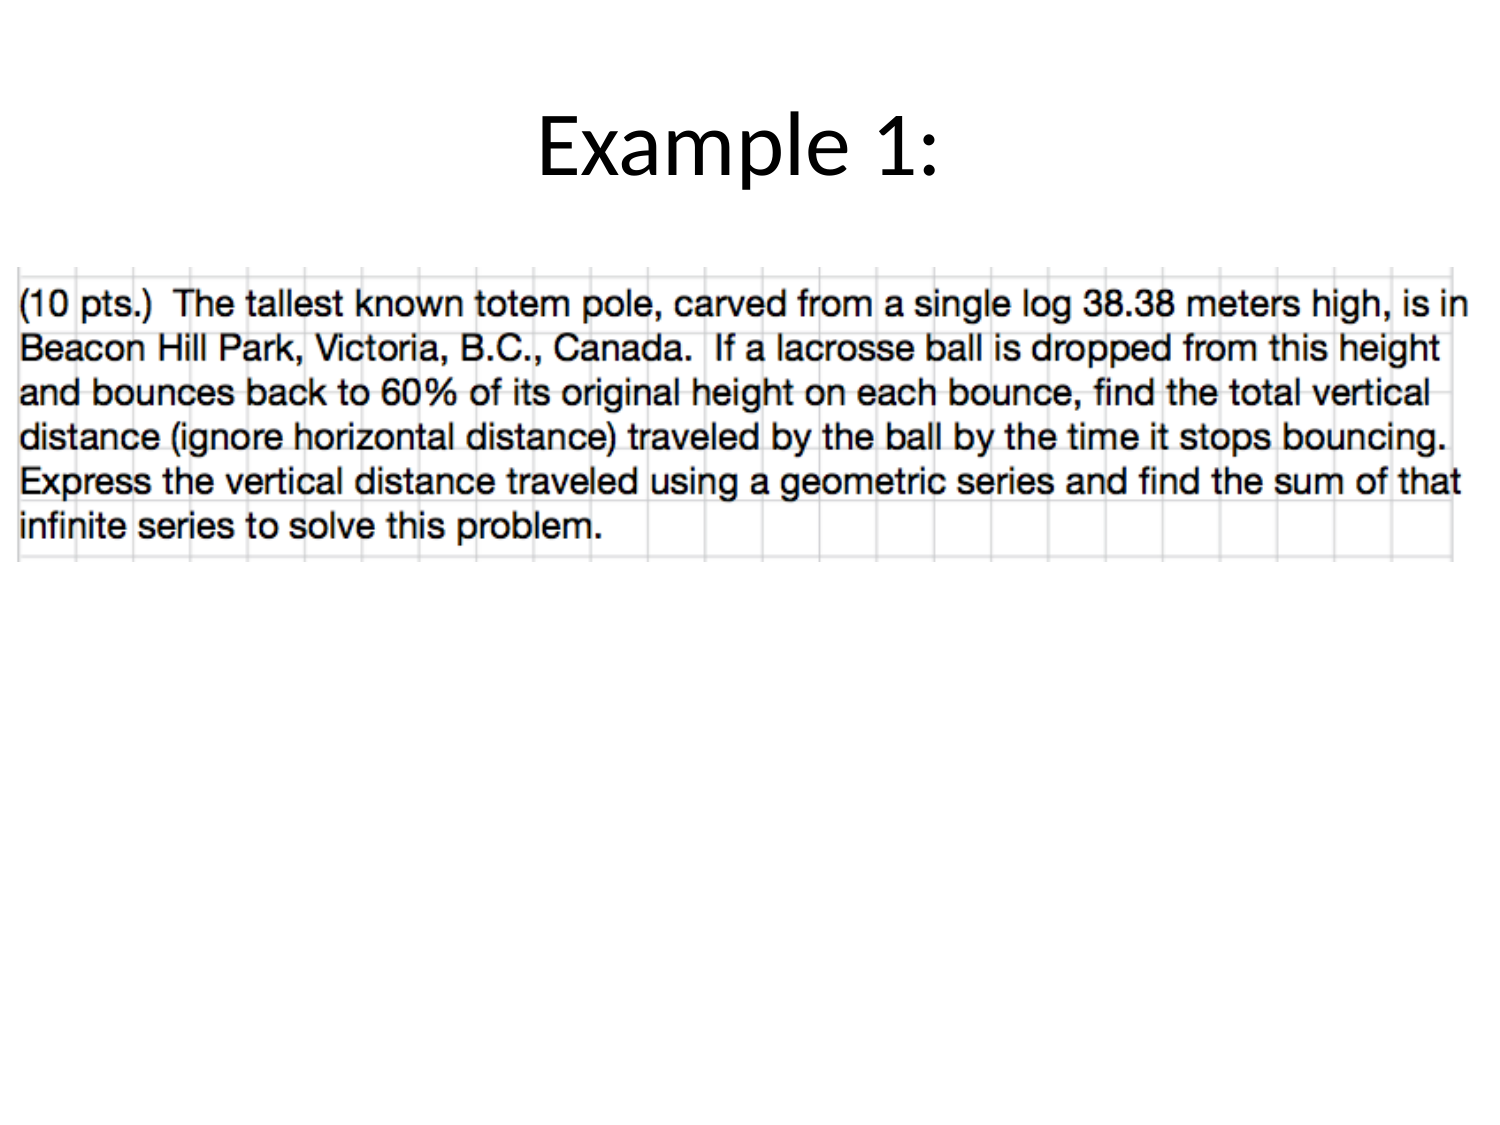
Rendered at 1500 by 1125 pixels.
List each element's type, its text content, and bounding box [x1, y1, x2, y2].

title Example 1: [75, 45, 1425, 233]
picture [0, 267, 1500, 562]
